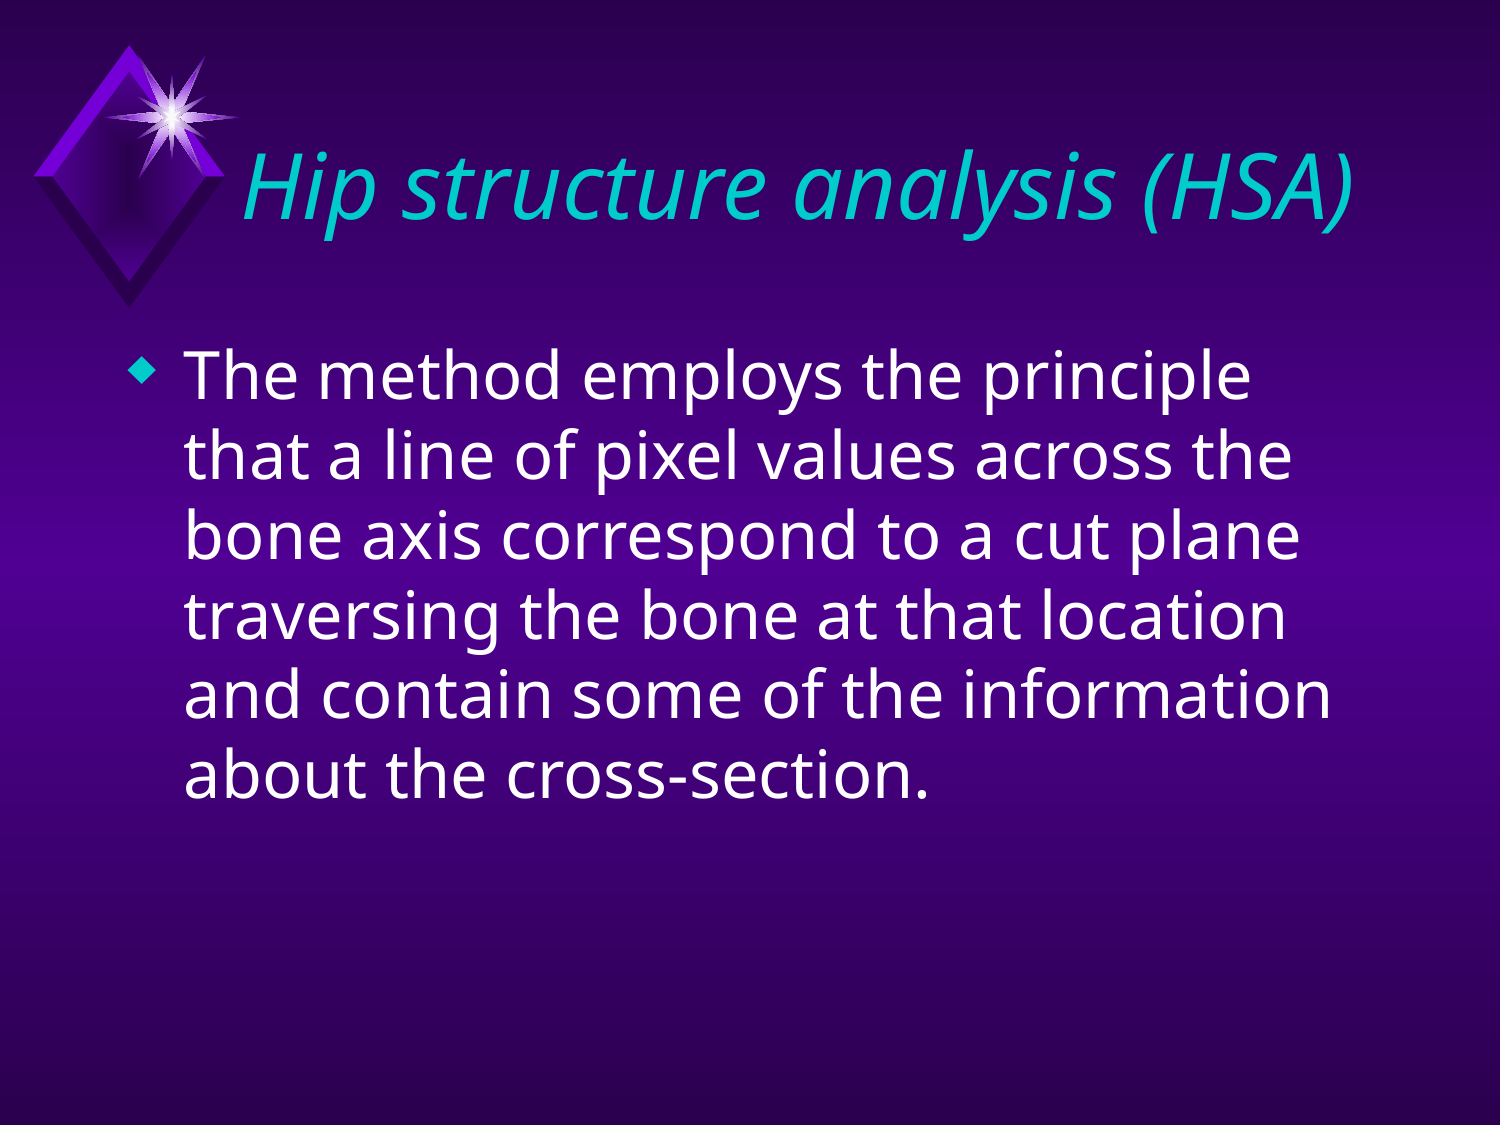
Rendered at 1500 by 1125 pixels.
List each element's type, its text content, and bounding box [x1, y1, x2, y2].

list The method employs the principle that a line of pixel values across the bone axis correspond to a cut plane traversing the bone at that location and contain some of the information about the cross-section. [112, 324, 1388, 1001]
title Hip structure analysis (HSA) [224, 77, 1388, 288]
